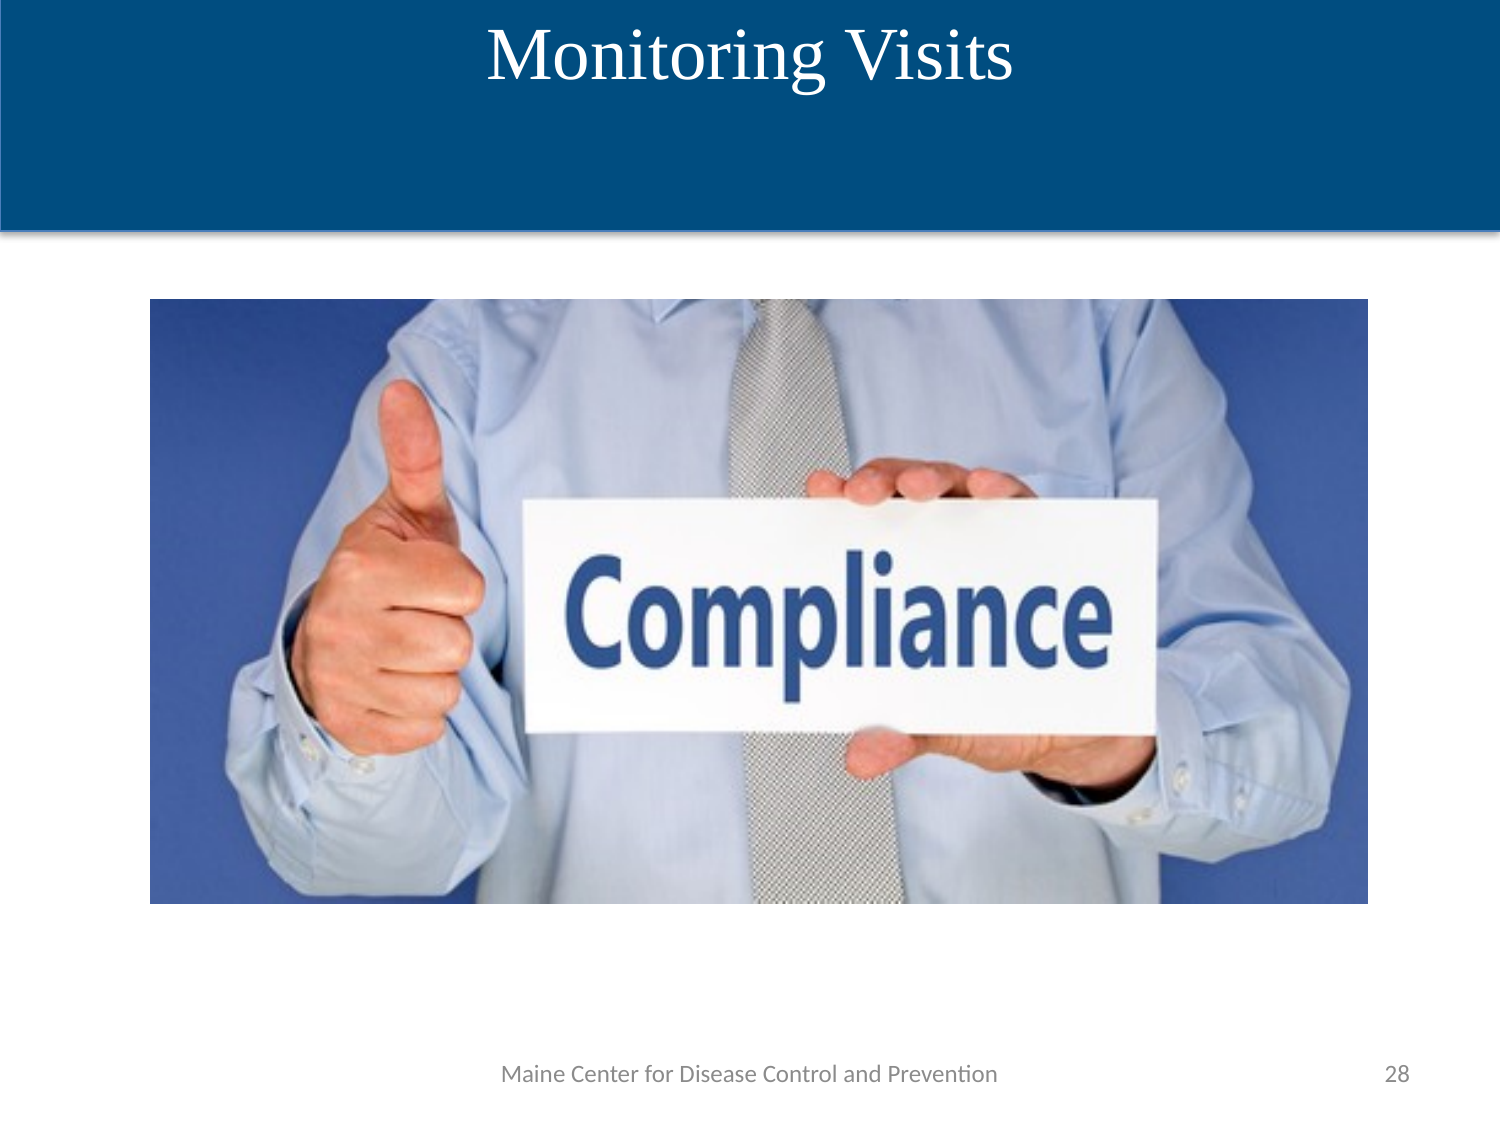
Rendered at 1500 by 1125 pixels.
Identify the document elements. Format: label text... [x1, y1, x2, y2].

picture [149, 299, 1368, 904]
slide_number 28 [1074, 1042, 1425, 1103]
text_box Monitoring Visits [0, 0, 1500, 232]
footer Maine Center for Disease Control and Prevention [450, 1042, 1050, 1103]
